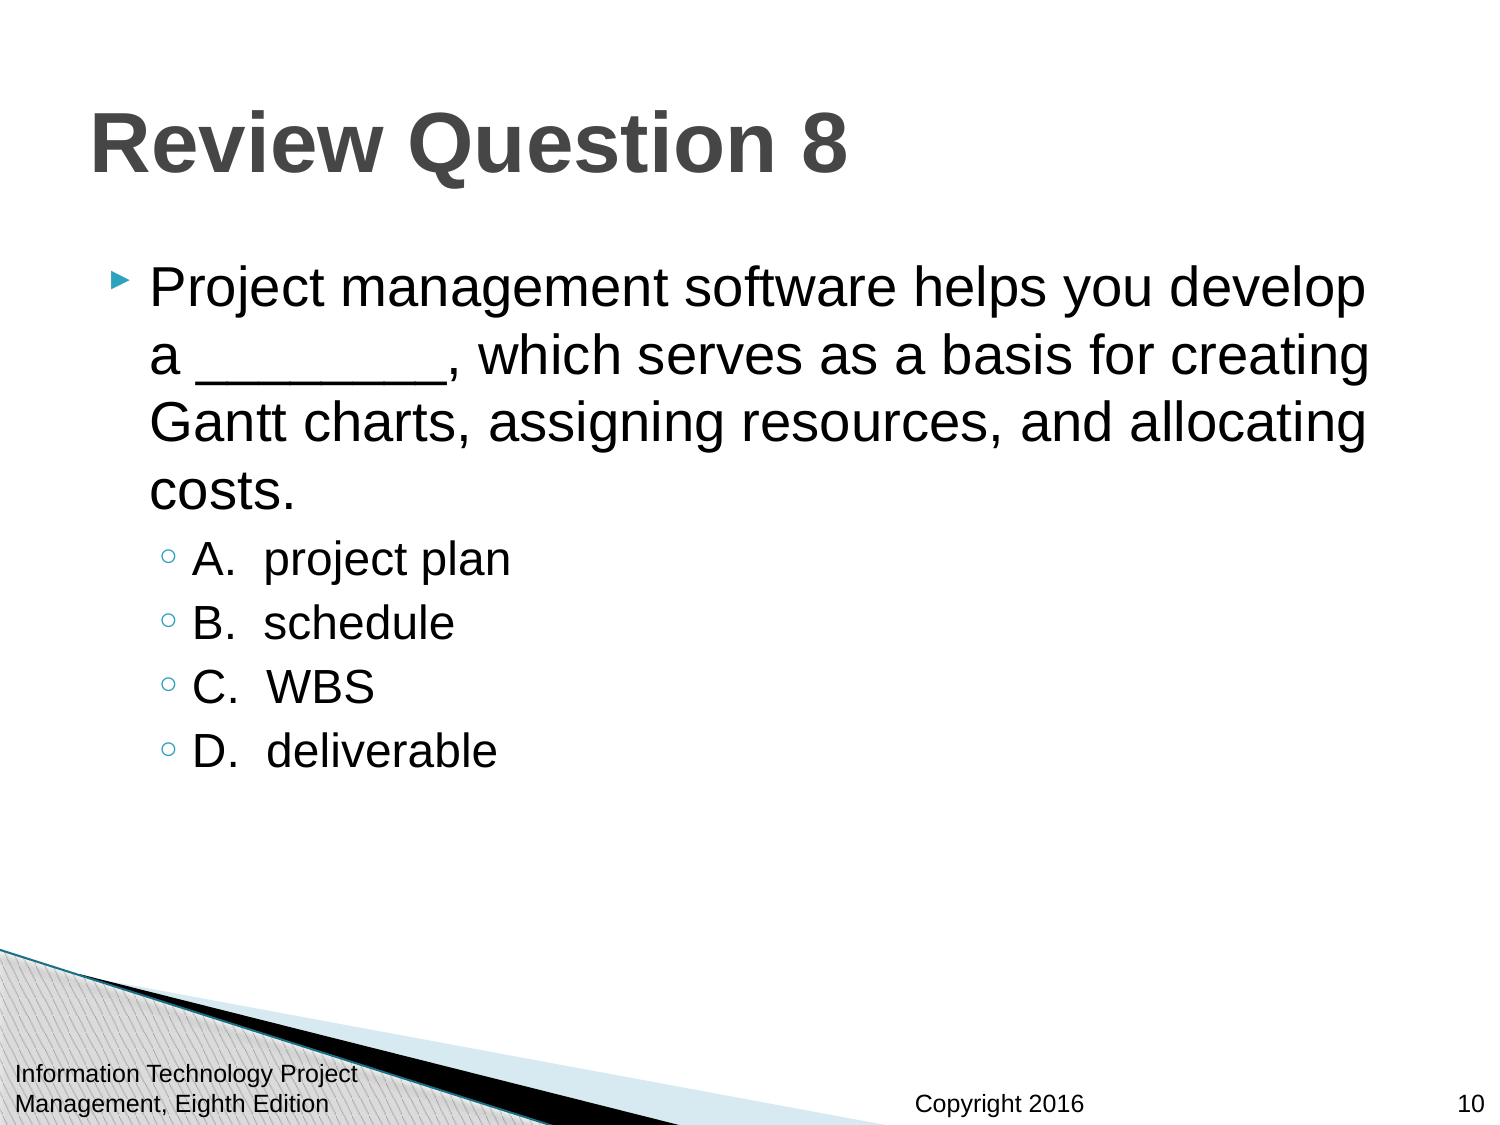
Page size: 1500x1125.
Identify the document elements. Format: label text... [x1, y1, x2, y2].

list Project management software helps you develop a ________, which serves as a basis for creating Gantt charts, assigning resources, and allocating costs. A. project plan B. schedule C. WBS D. deliverable [74, 242, 1426, 986]
title Review Question 8 [75, 45, 1425, 233]
slide_number 10 [1408, 1065, 1500, 1125]
